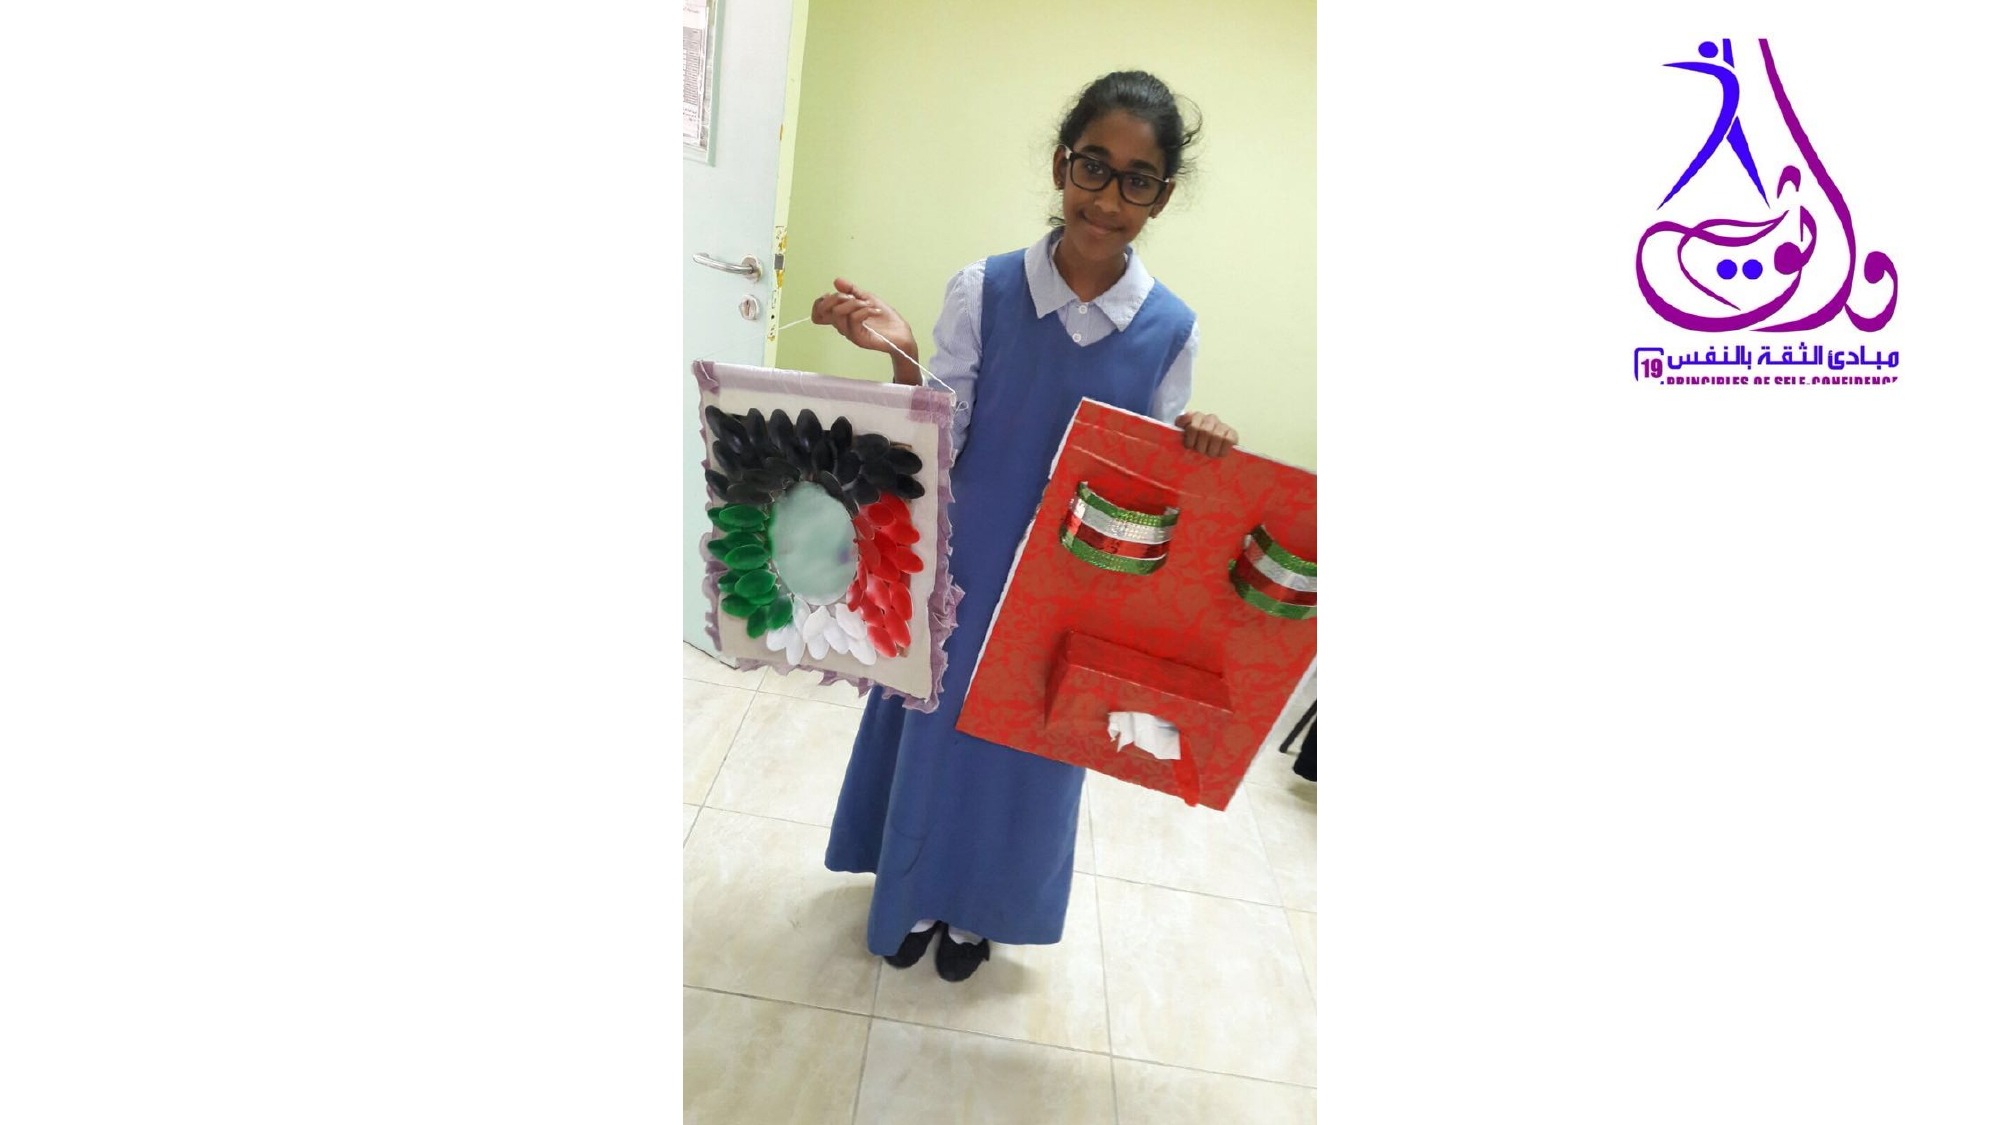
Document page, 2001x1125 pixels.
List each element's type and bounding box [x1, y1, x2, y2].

picture [1587, 32, 1945, 390]
picture [683, 0, 1317, 1125]
